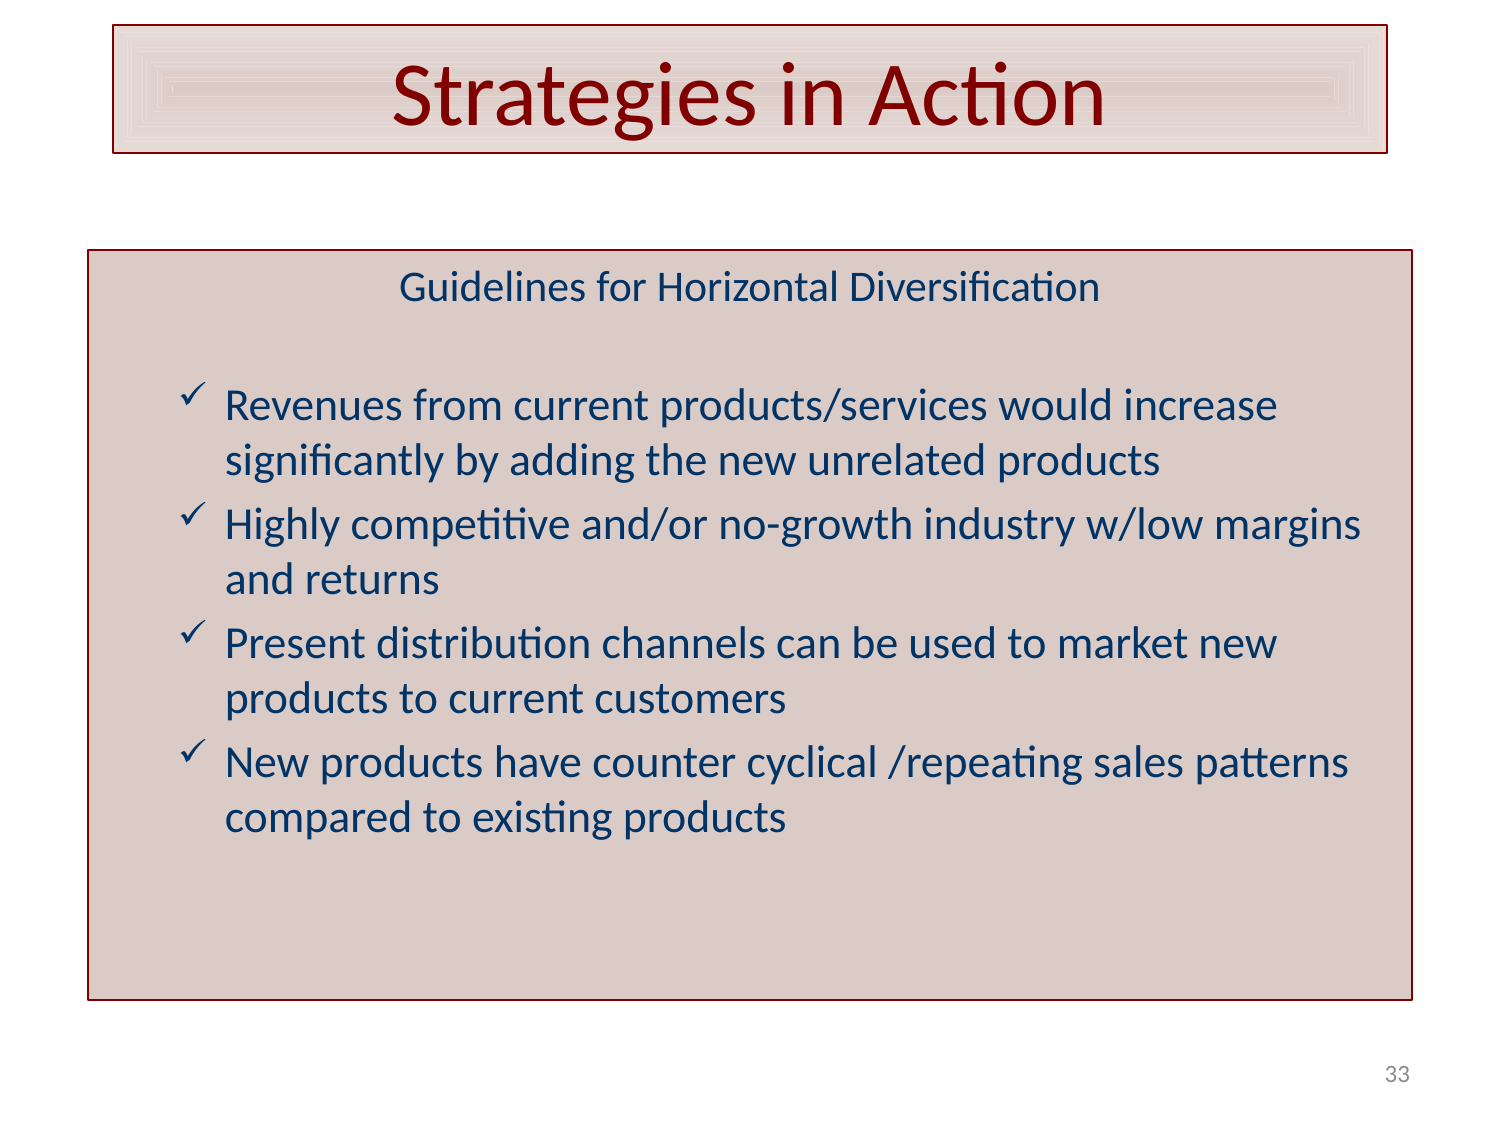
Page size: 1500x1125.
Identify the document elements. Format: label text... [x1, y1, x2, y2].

title Strategies in Action [112, 25, 1388, 153]
slide_number 33 [1074, 1042, 1425, 1103]
list Guidelines for Horizontal Diversification Revenues from current products/services would increase significantly by adding the new unrelated products Highly competitive and/or no-growth industry w/low margins and returns Present distribution channels can be used to market new products to current customers New products have counter cyclical /repeating sales patterns compared to existing products [87, 250, 1413, 1000]
